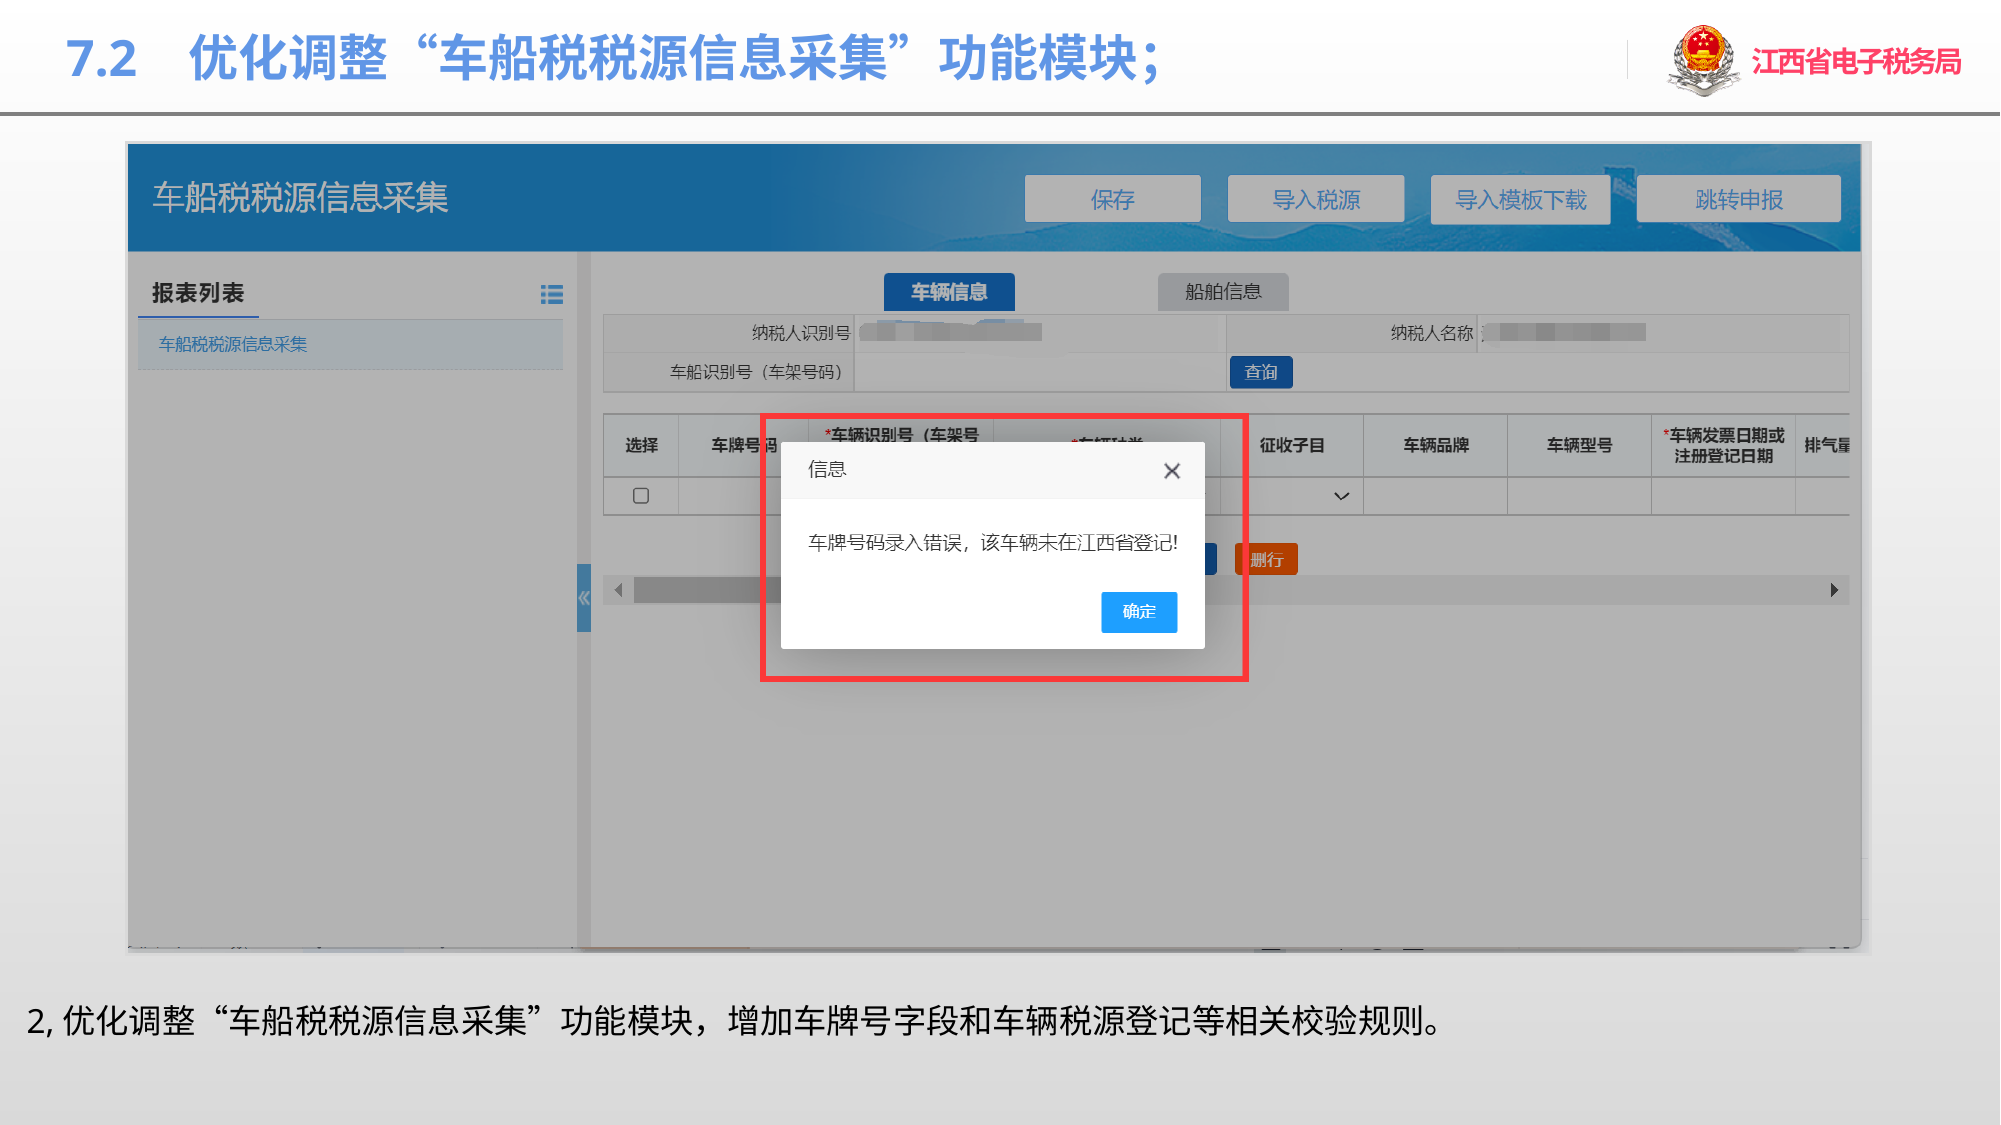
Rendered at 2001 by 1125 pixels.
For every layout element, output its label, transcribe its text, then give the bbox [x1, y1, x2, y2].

text_box 7.2 优化调整“车船税税源信息采集”功能模块； [51, 19, 1617, 94]
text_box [11, 142, 1984, 1049]
picture [1666, 25, 1742, 97]
